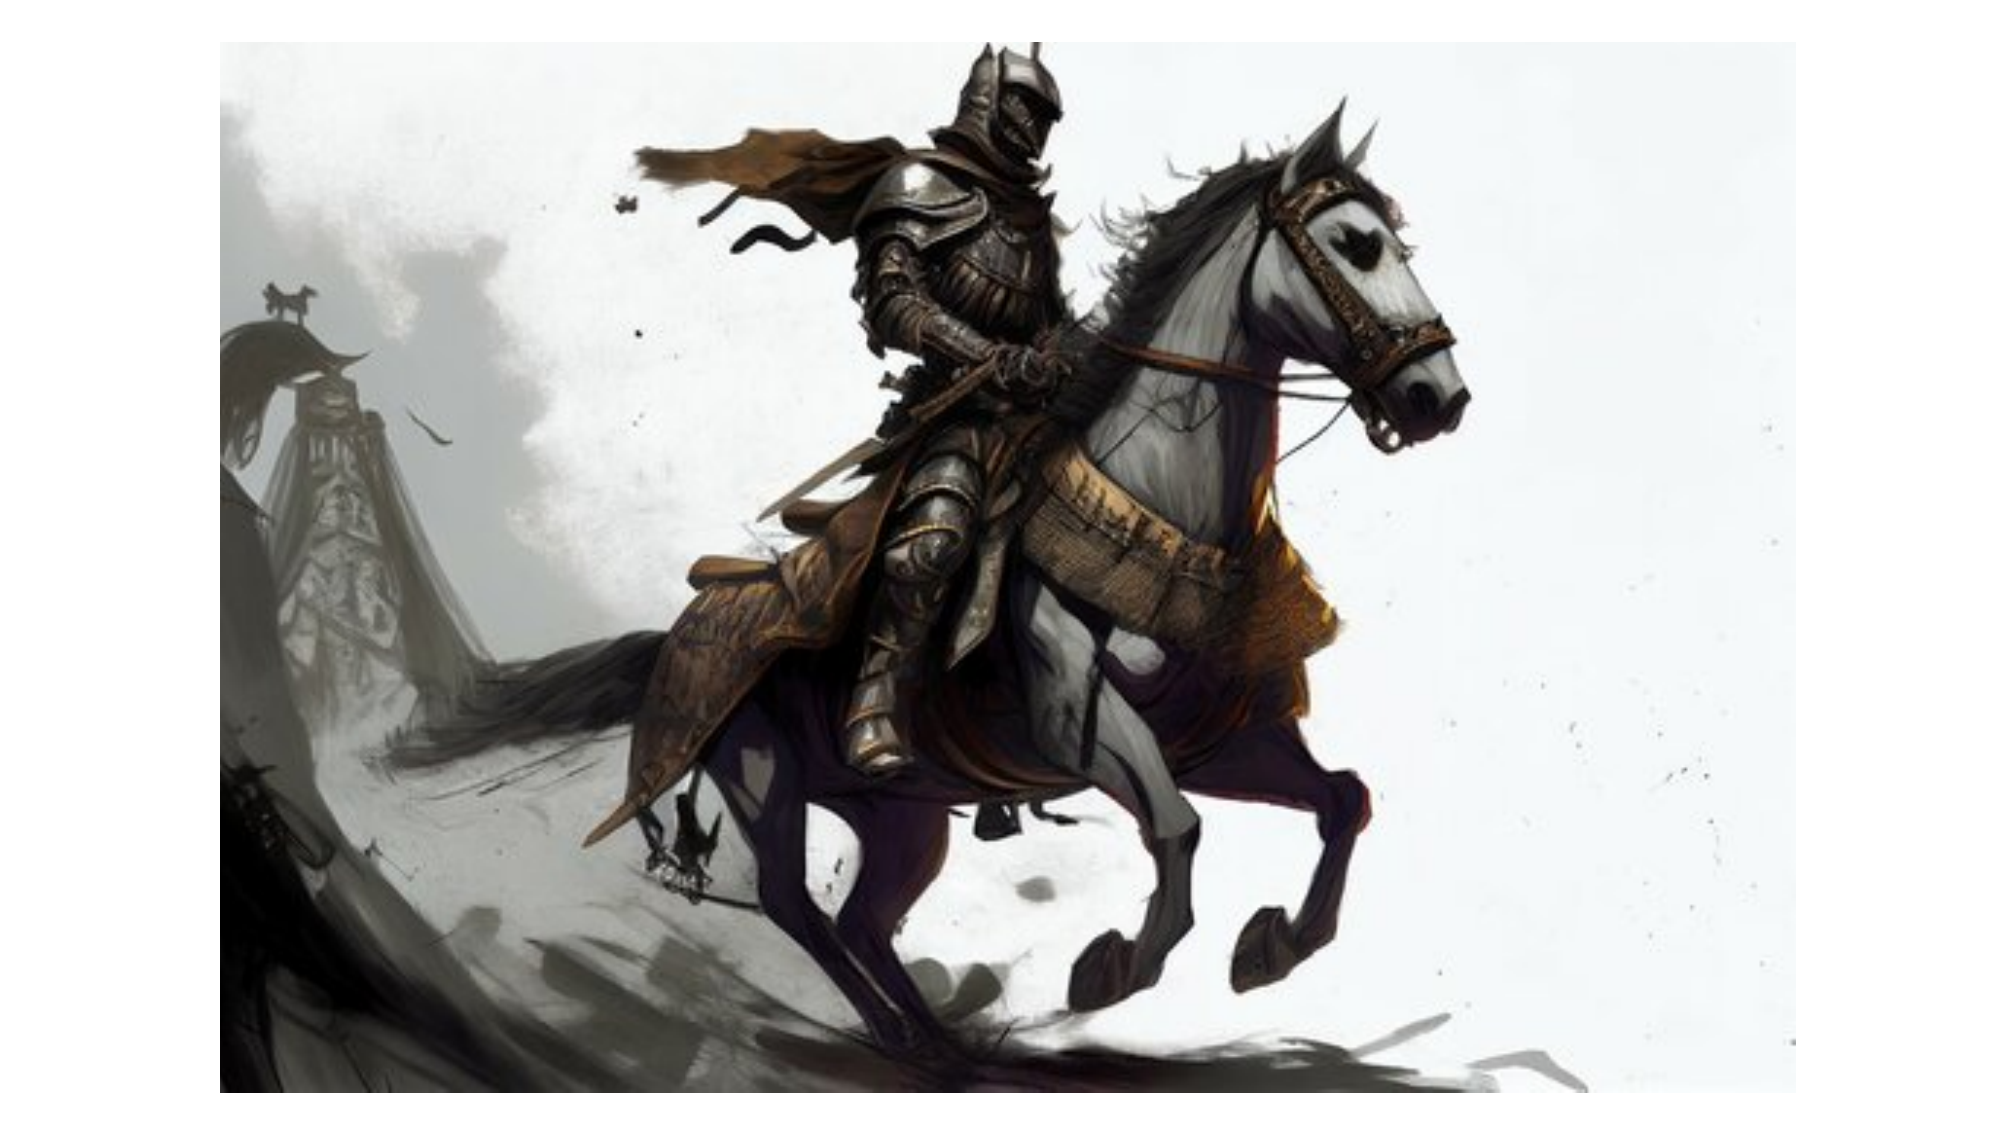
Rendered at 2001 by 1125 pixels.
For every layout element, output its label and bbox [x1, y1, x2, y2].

picture [219, 42, 1796, 1094]
